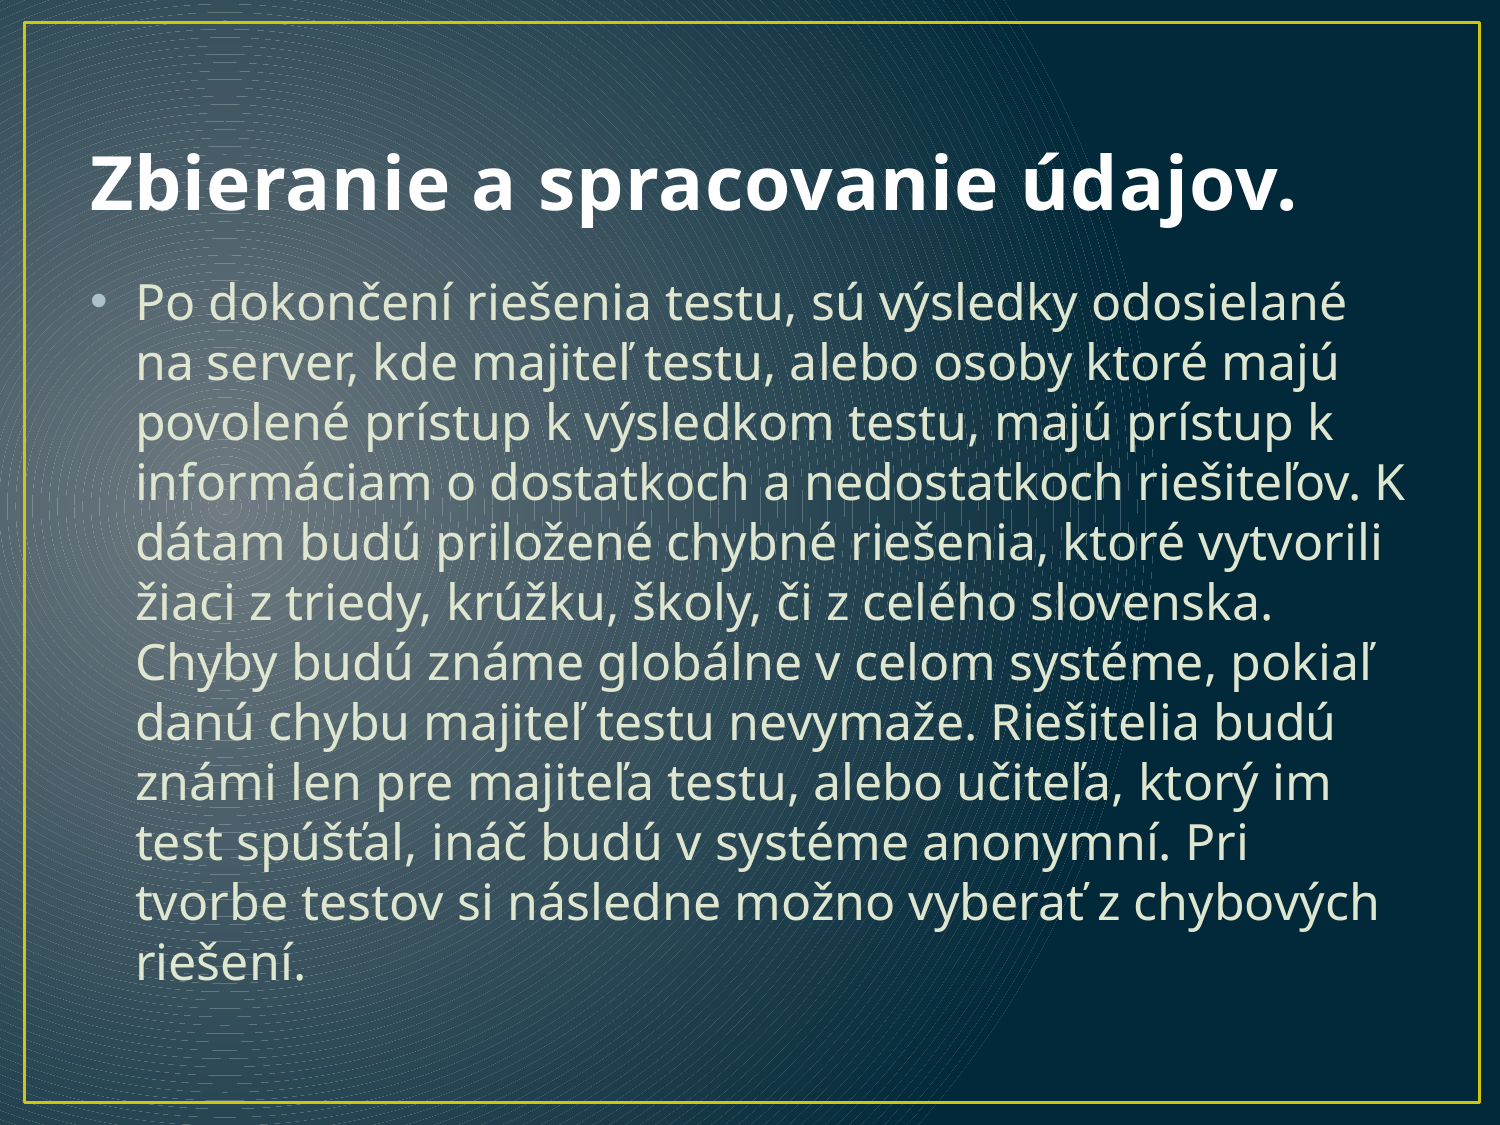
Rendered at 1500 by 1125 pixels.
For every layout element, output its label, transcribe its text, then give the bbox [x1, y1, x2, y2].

list Po dokončení riešenia testu, sú výsledky odosielané na server, kde majiteľ testu, alebo osoby ktoré majú povolené prístup k výsledkom testu, majú prístup k informáciam o dostatkoch a nedostatkoch riešiteľov. K dátam budú priložené chybné riešenia, ktoré vytvorili žiaci z triedy, krúžku, školy, či z celého slovenska. Chyby budú známe globálne v celom systéme, pokiaľ danú chybu majiteľ testu nevymaže. Riešitelia budú známi len pre majiteľa testu, alebo učiteľa, ktorý im test spúšťal, ináč budú v systéme anonymní. Pri tvorbe testov si následne možno vyberať z chybových riešení. [75, 262, 1425, 1005]
title Zbieranie a spracovanie údajov. [75, 45, 1425, 233]
